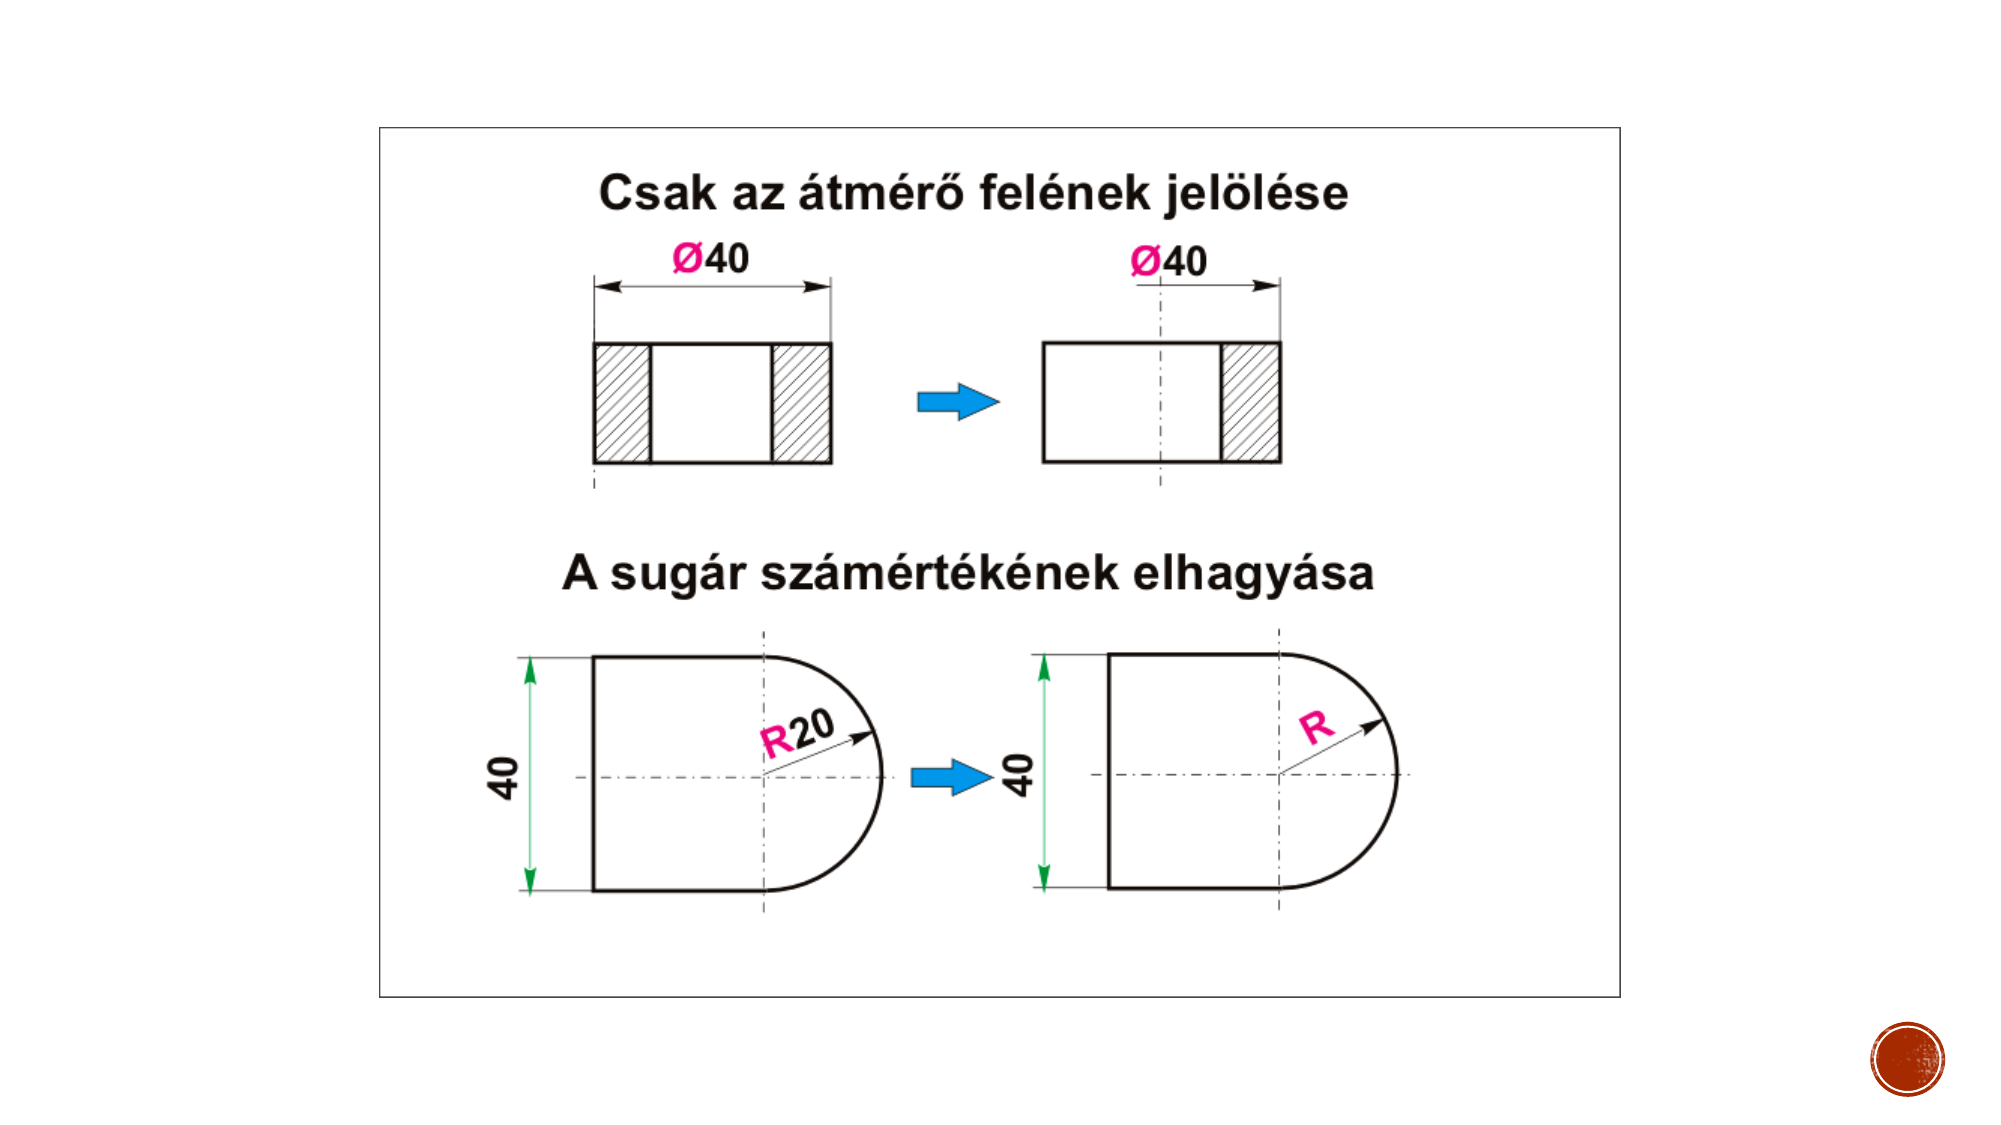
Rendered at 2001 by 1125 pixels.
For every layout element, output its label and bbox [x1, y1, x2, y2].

picture [379, 127, 1621, 998]
